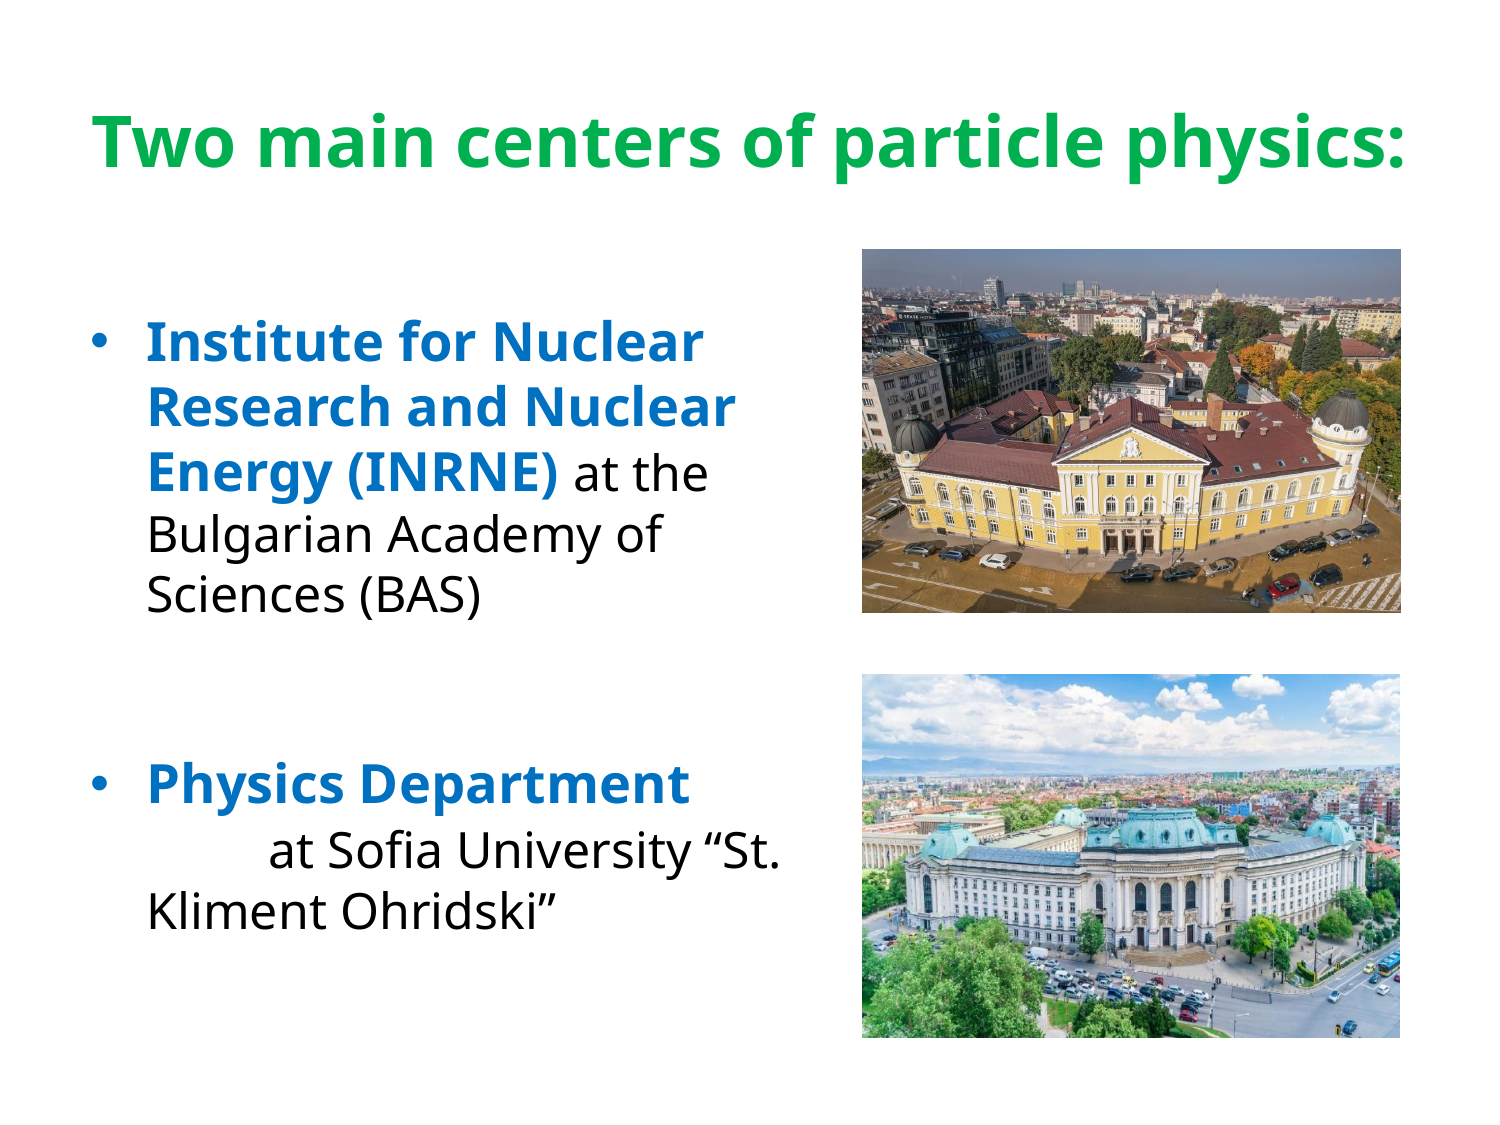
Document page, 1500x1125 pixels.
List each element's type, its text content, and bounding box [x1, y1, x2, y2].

list Institute for Nuclear Research and Nuclear Energy (INRNE) at the Bulgarian Academy of Sciences (BAS) Physics Department at Sofia University “St. Kliment Ohridski” [75, 299, 813, 980]
picture [862, 249, 1401, 614]
title Two main centers of particle physics: [75, 45, 1425, 233]
picture [862, 674, 1401, 1038]
